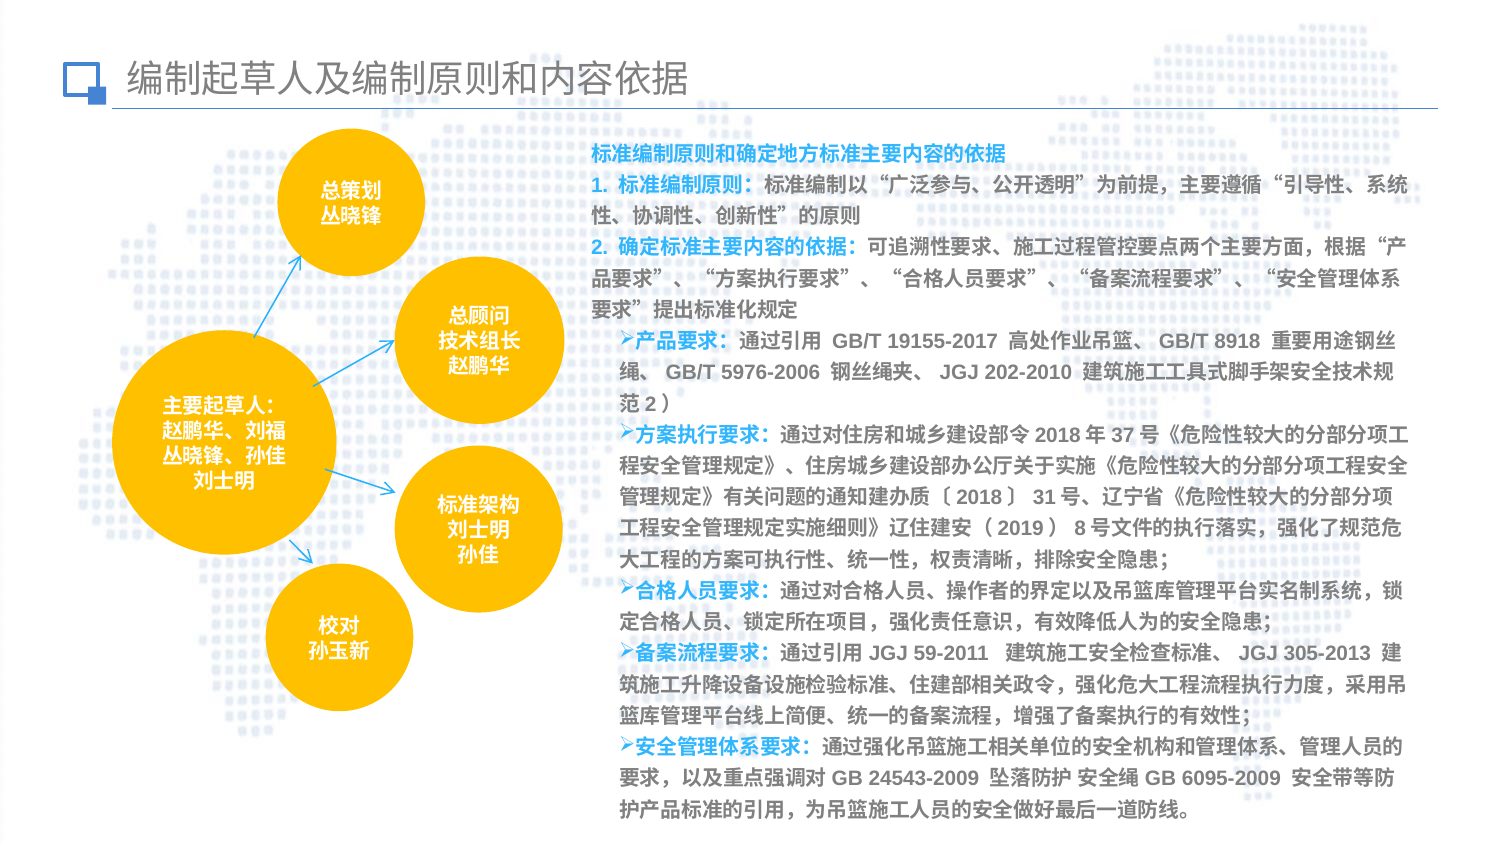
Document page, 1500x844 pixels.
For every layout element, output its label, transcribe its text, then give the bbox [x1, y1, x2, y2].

text_box 标准架构 刘士明 孙佳 [392, 443, 565, 615]
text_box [253, 254, 302, 338]
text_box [289, 539, 314, 564]
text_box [324, 468, 396, 493]
text_box 总策划 丛晓锋 [275, 126, 428, 279]
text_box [312, 340, 395, 387]
text_box 校对 孙玉新 [263, 561, 416, 714]
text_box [64, 47, 1439, 109]
text_box 标准编制原则和确定地方标准主要内容的依据 1. 标准编制原则：标准编制以“广泛参与、公开透明”为前提，主要遵循“引导性、系统性、协调性、创新性”的原则 2. 确定标准主要内容的依据：可追溯性要求、施工过程管控要点两个主要方面，根据“产品要求”、“方案执行要求”、“合格人员要求”、“备案流程要求”、“安全管理体系要求”提出标准化规定 产品要求：通过引用 GB/T 19155-2017 高处作业吊篮、GB/T 8918 重要用途钢丝绳、GB/T 5976-2006 钢丝绳夹、JGJ 202-2010 建筑施工工具式脚手架安全技术规范2） 方案执行要求：通过对住房和城乡建设部令2018年37号《危险性较大的分部分项工程安全管理规定》、住房城乡建设部办公厅关于实施《危险性较大的分部分项工程安全管理规定》有关问题的通知建办质〔2018〕31号、辽宁省《危险性较大的分部分项工程安全管理规定实施细则》辽住建安（2019）8号文件的执行落实，强化了规范危大工程的方案可执行性、统一性，权责清晰，排除安全隐患； 合格人员要求：通过对合格人员、操作者的界定以及吊篮库管理平台实名制系统，锁定合格人员、锁定所在项目，强化责任意识，有效降低人为的安全隐患； 备案流程要求：通过引用JGJ 59-2011 建筑施工安全检查标准、JGJ 305-2013 建筑施工升降设备设施检验标准、住建部相关政令，强化危大工程流程执行力度，采用吊篮库管理平台线上简便、统一的备案流程，增强了备案执行的有效性； 安全管理体系要求：通过强化吊篮施工相关单位的安全机构和管理体系、管理人员的要求，以及重点强调对GB 24543-2009 坠落防护 安全绳GB 6095-2009 安全带等防护产品标准的引用，为吊篮施工人员的安全做好最后一道防线。 [576, 126, 1427, 844]
text_box 总顾问 技术组长赵鹏华 [392, 254, 567, 427]
picture [0, 0, 1500, 844]
text_box 主要起草人：赵鹏华、刘福丛晓锋、孙佳刘士明 [109, 328, 339, 557]
